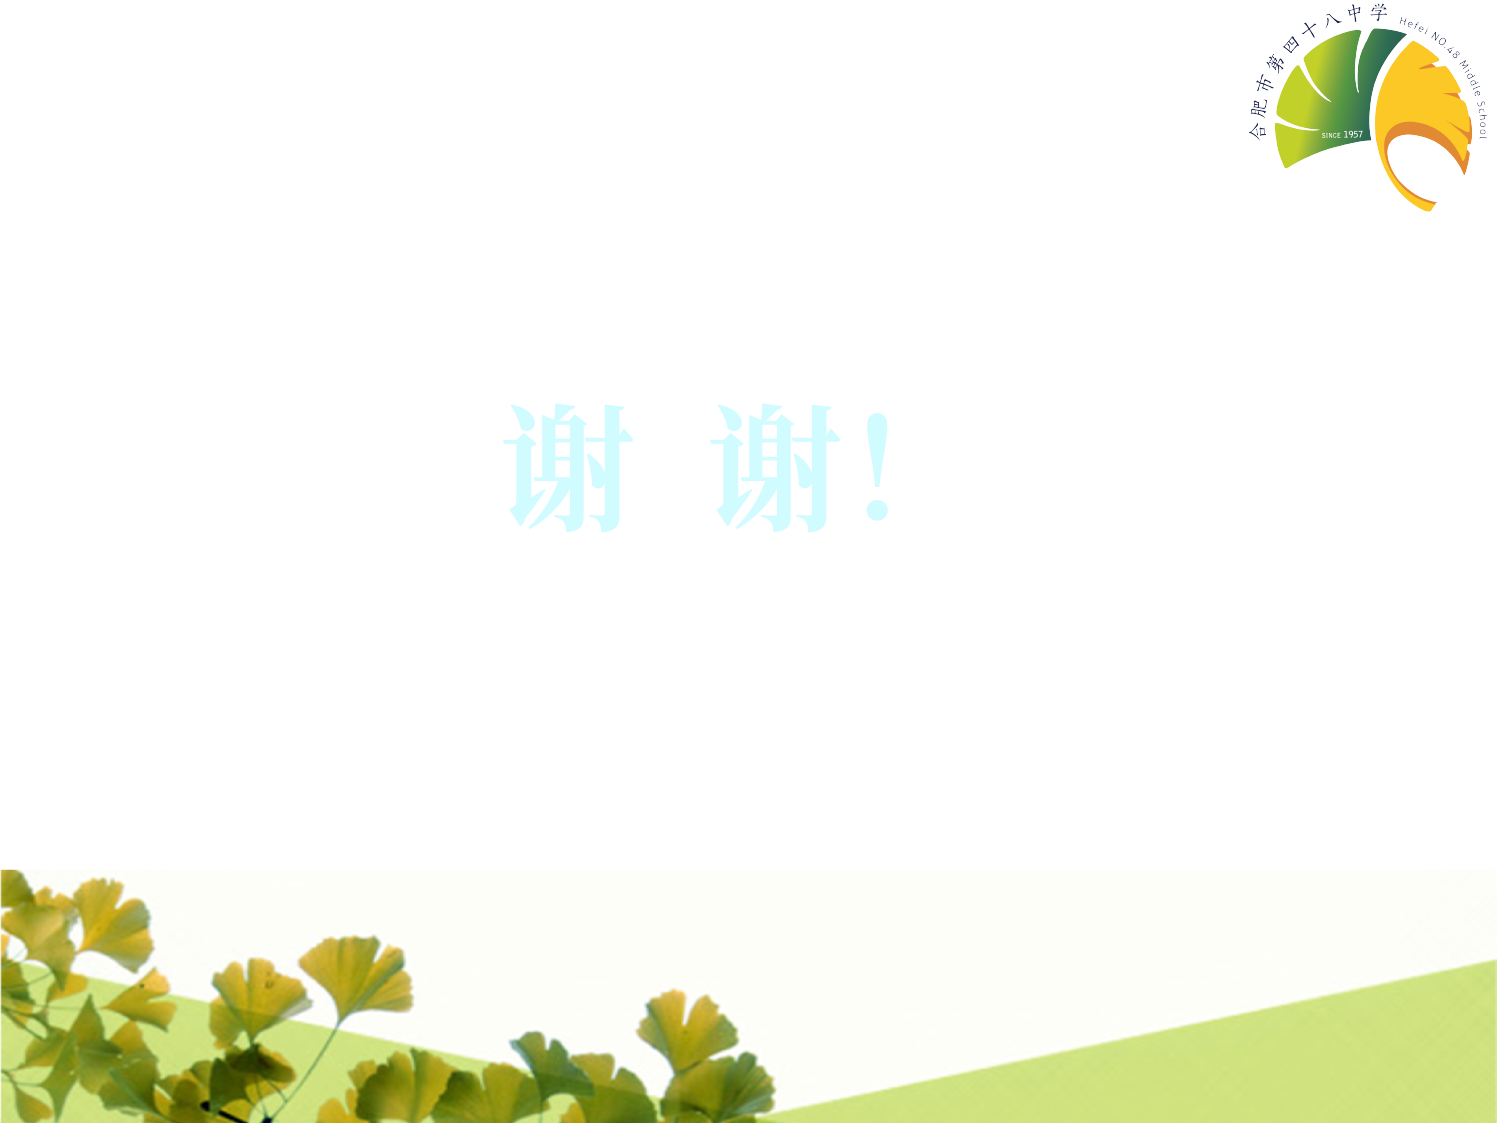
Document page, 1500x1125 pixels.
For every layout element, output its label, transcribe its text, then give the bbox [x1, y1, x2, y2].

text_box 谢 谢！ [423, 375, 1058, 556]
